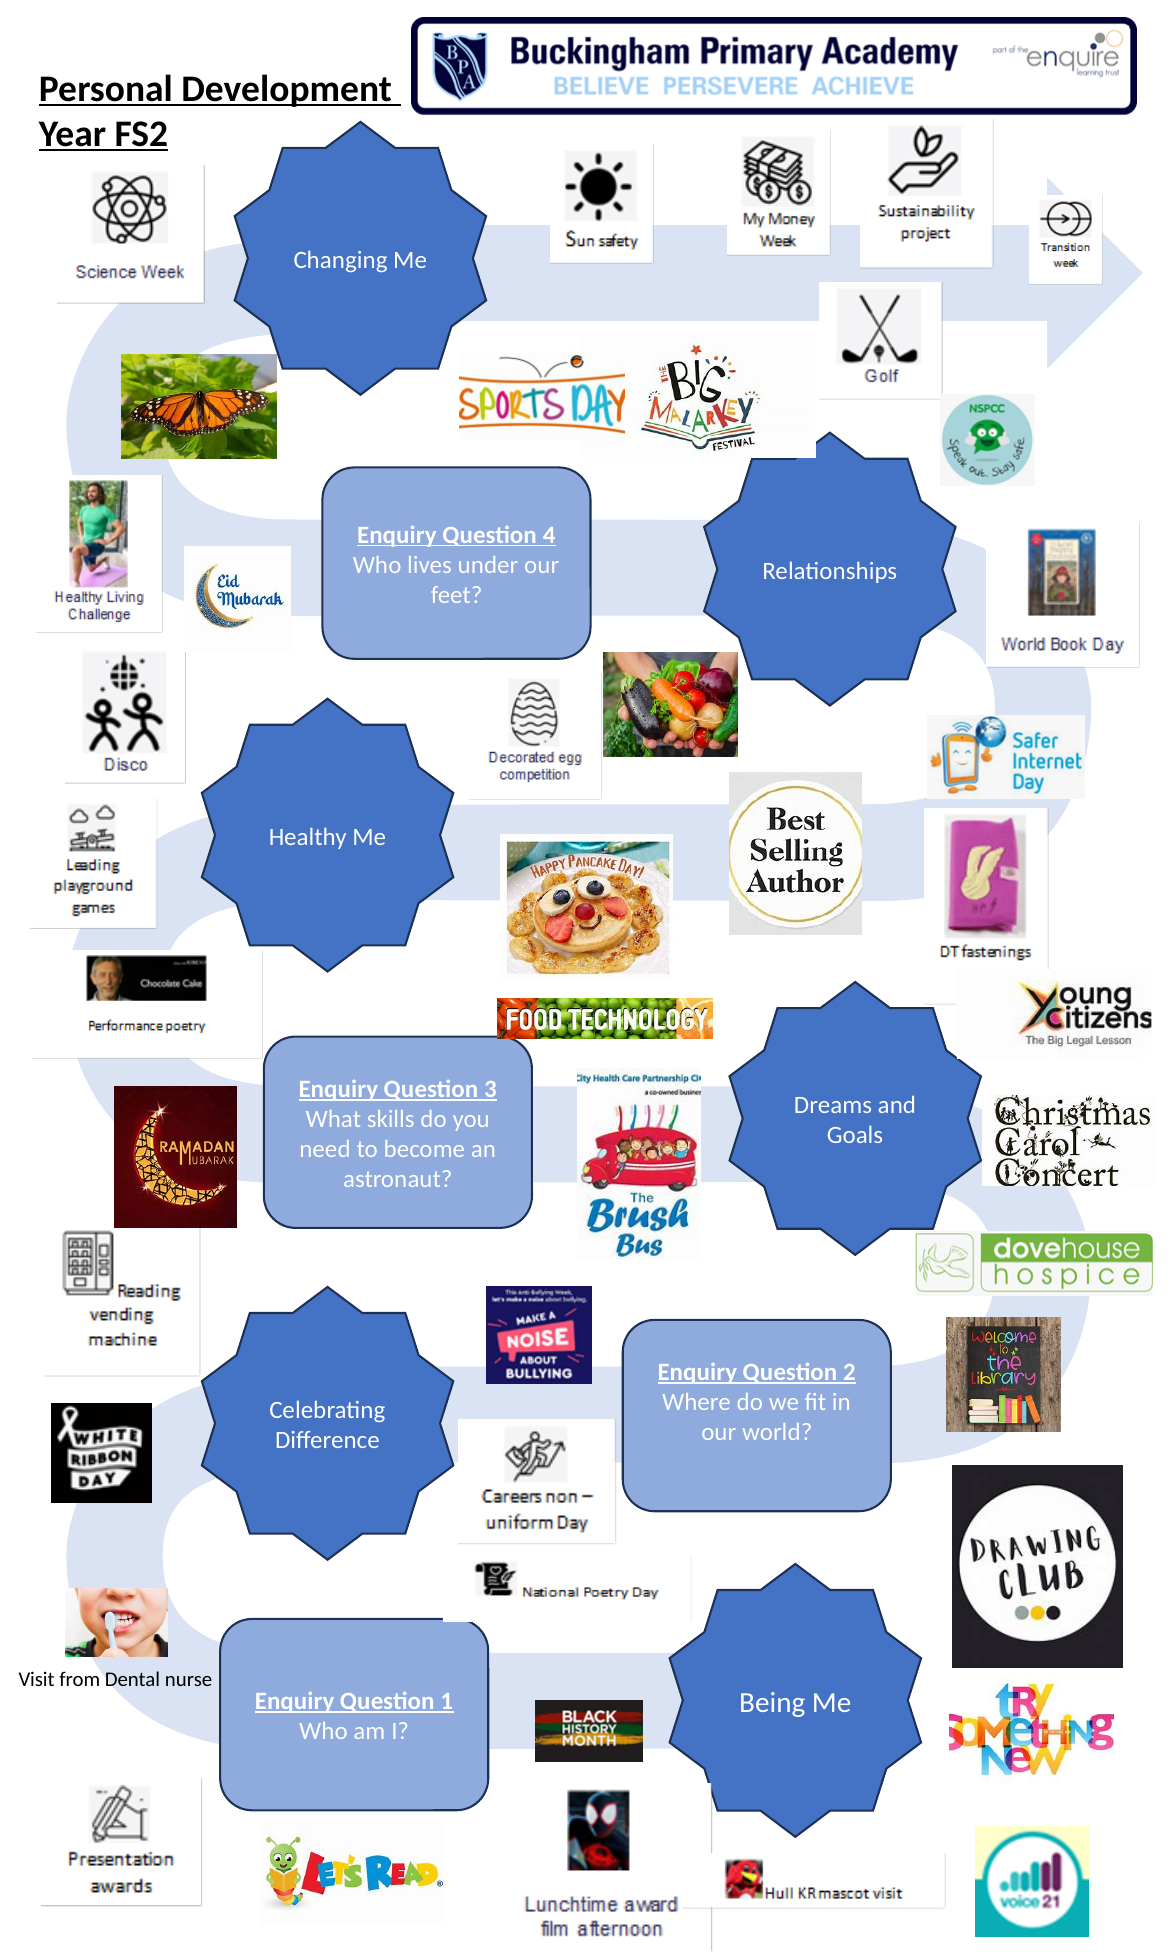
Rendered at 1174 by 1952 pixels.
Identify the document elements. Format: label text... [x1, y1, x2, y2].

picture [57, 165, 206, 305]
picture [45, 1086, 237, 1380]
picture [30, 798, 159, 932]
picture [121, 354, 277, 459]
picture [550, 144, 657, 267]
picture [469, 652, 738, 802]
text_box Enquiry Question 1 Who am I? [219, 1617, 490, 1812]
picture [913, 1231, 1154, 1296]
picture [497, 998, 713, 1039]
picture [949, 1673, 1115, 1786]
picture [982, 1095, 1155, 1186]
picture [65, 546, 290, 785]
picture [819, 282, 1035, 486]
text_box Celebrating Difference [248, 1532, 407, 1562]
text_box Visit from Dental nurse [3, 1658, 228, 1699]
picture [411, 17, 1137, 270]
picture [535, 1700, 643, 1762]
text_box Personal Development Year FS2 [24, 56, 416, 162]
text_box Being Me [668, 1562, 923, 1839]
text_box [1047, 177, 1065, 195]
picture [50, 1403, 152, 1503]
picture [952, 1465, 1123, 1668]
picture [927, 715, 1085, 799]
picture [260, 1820, 443, 1925]
picture [36, 475, 164, 634]
picture [459, 336, 816, 458]
text_box [462, 225, 1143, 369]
text_box Changing Me [233, 146, 488, 397]
picture [577, 1068, 701, 1260]
picture [458, 1419, 618, 1546]
picture [500, 834, 673, 979]
text_box Enquiry Question 4 Who lives under our feet? [321, 466, 592, 506]
picture [491, 1783, 947, 1952]
picture [486, 1286, 592, 1384]
picture [729, 772, 862, 935]
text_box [0, 506, 1174, 1532]
picture [975, 1826, 1089, 1938]
picture [924, 808, 1152, 1059]
picture [1028, 195, 1105, 287]
picture [65, 1588, 168, 1657]
picture [946, 1317, 1061, 1432]
text_box Relationships [730, 431, 930, 506]
picture [32, 950, 264, 1060]
picture [442, 1556, 693, 1622]
picture [986, 523, 1143, 671]
picture [41, 1778, 204, 1910]
